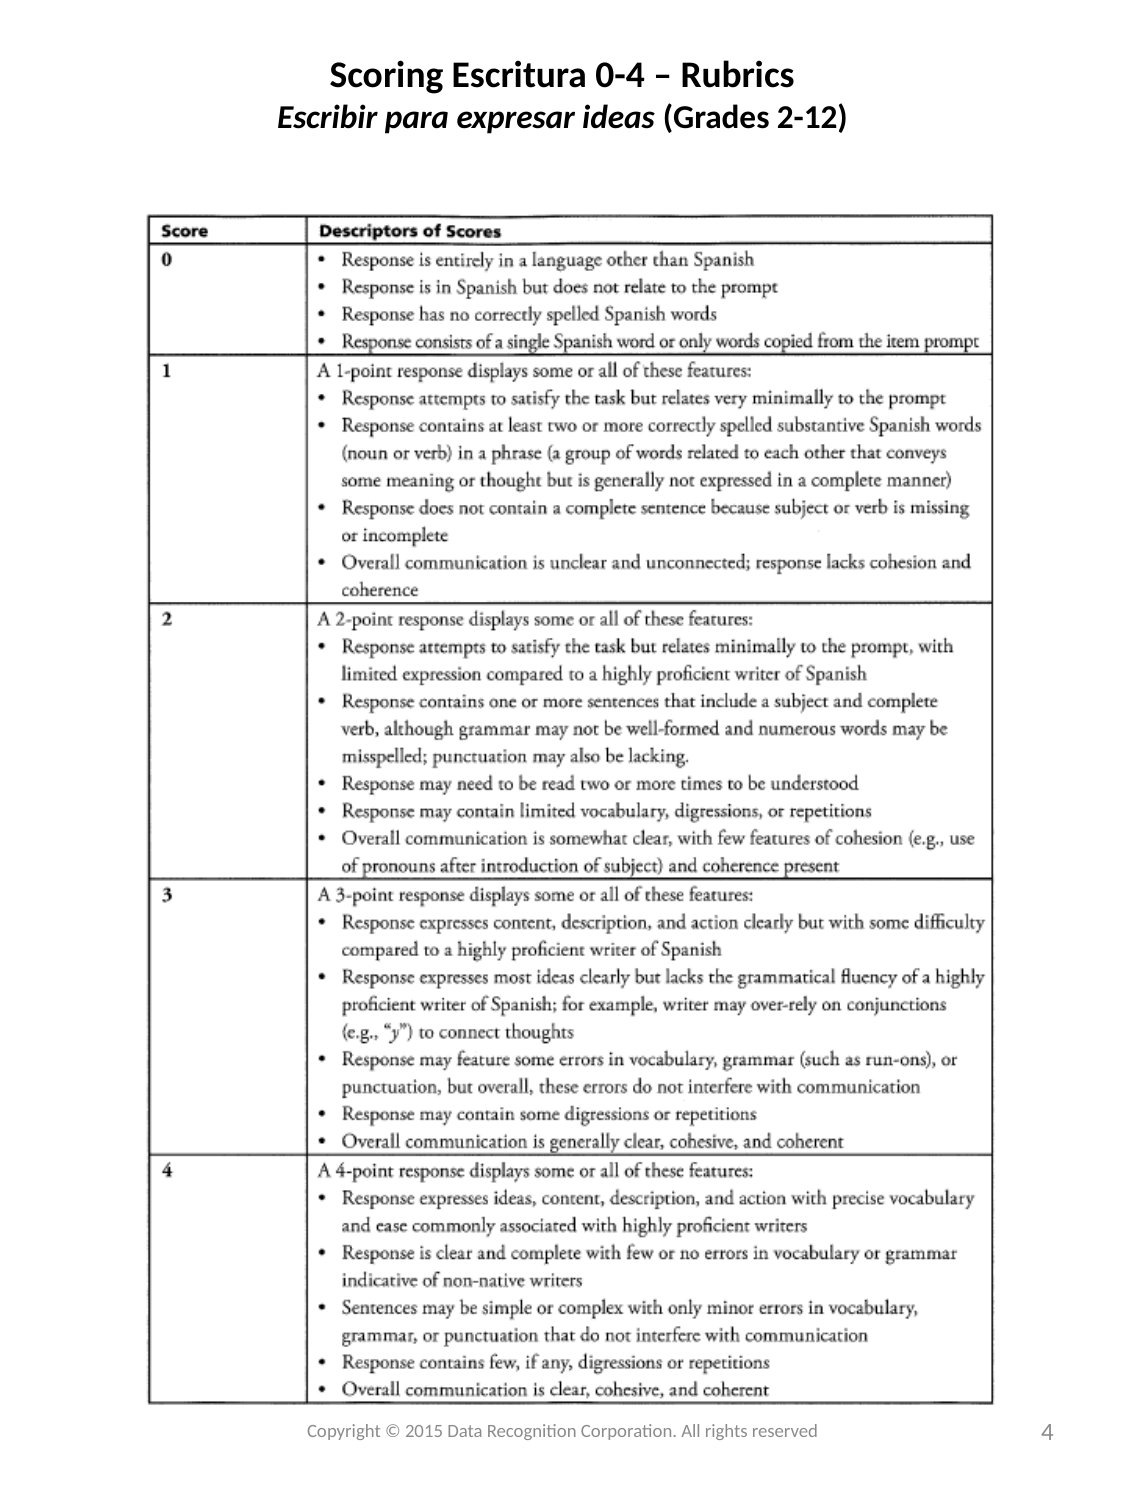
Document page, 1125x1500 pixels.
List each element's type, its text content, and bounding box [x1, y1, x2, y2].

slide_number 4 [806, 1390, 1069, 1471]
text_box Scoring Escritura 0-4 – Rubrics Escribir para expresar ideas (Grades 2-12) [0, 34, 1125, 150]
picture [132, 210, 998, 1408]
